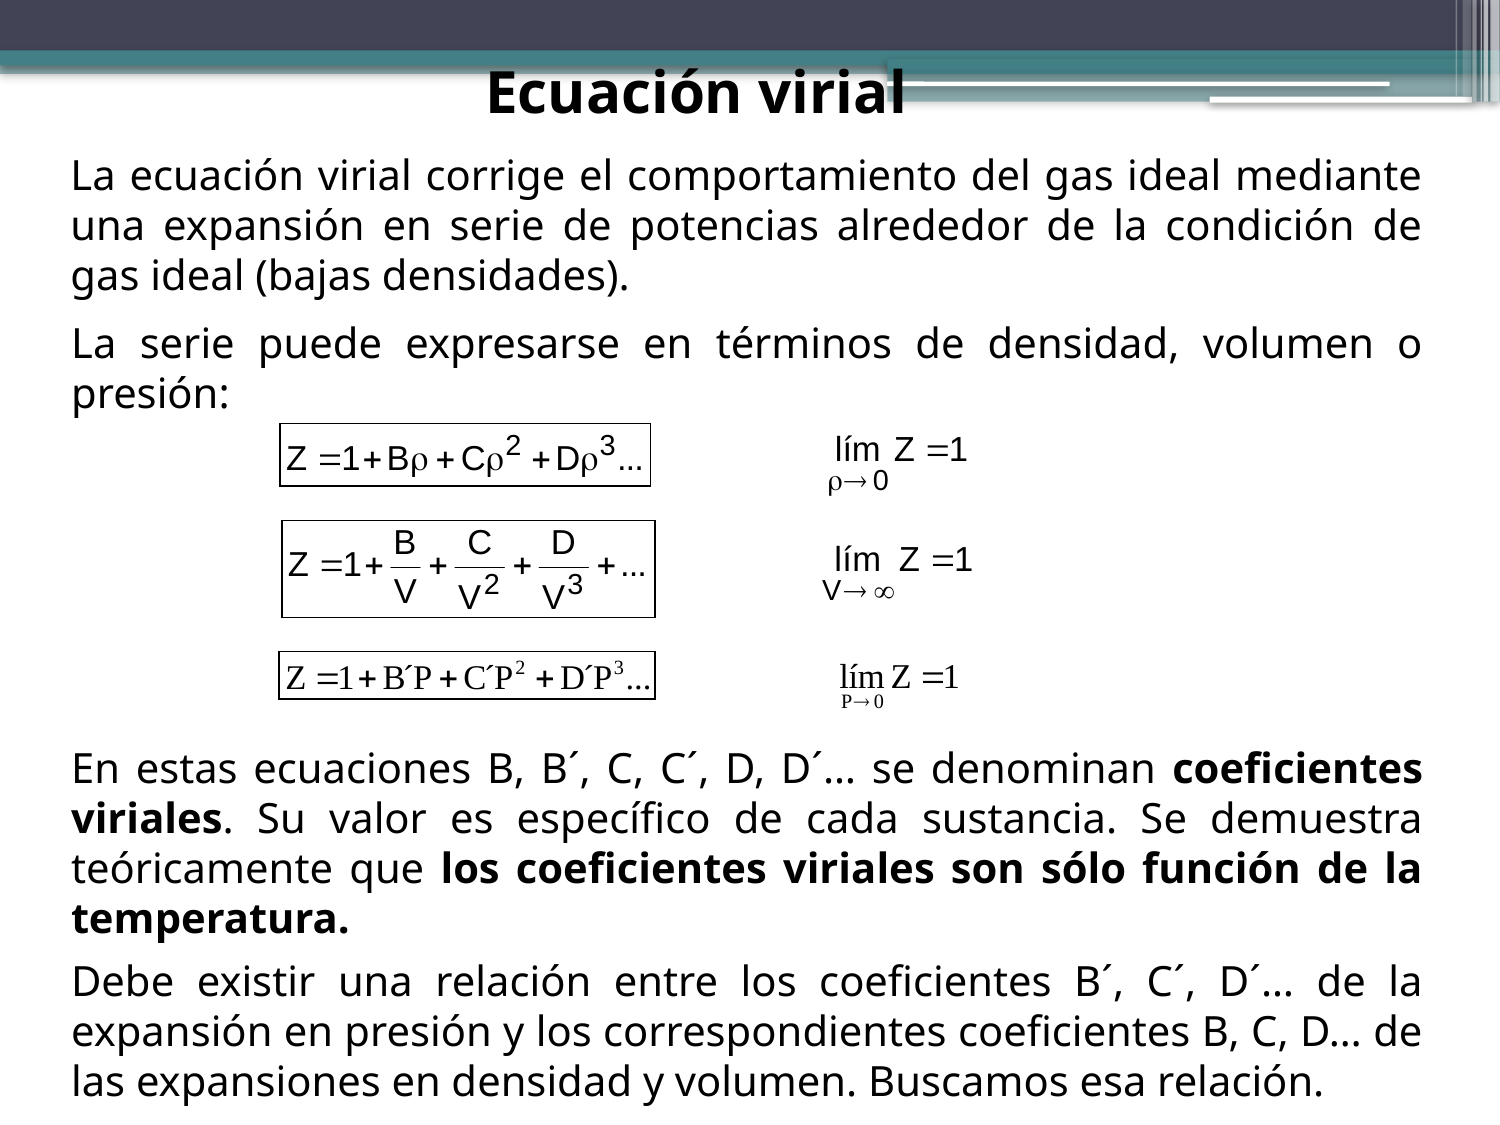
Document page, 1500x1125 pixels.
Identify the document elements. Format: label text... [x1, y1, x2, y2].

text_box La ecuación virial corrige el comportamiento del gas ideal mediante una expansión en serie de potencias alrededor de la condición de gas ideal (bajas densidades). [55, 141, 1438, 307]
text_box En estas ecuaciones B, B´, C, C´, D, D´… se denominan coeficientes viriales. Su valor es específico de cada sustancia. Se demuestra teóricamente que los coeficientes viriales son sólo función de la temperatura. [56, 734, 1438, 946]
text_box Debe existir una relación entre los coeficientes B´, C´, D´… de la expansión en presión y los correspondientes coeficientes B, C, D… de las expansiones en densidad y volumen. Buscamos esa relación. [56, 946, 1438, 1112]
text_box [55, 309, 1439, 718]
text_box Ecuación virial [470, 47, 922, 133]
